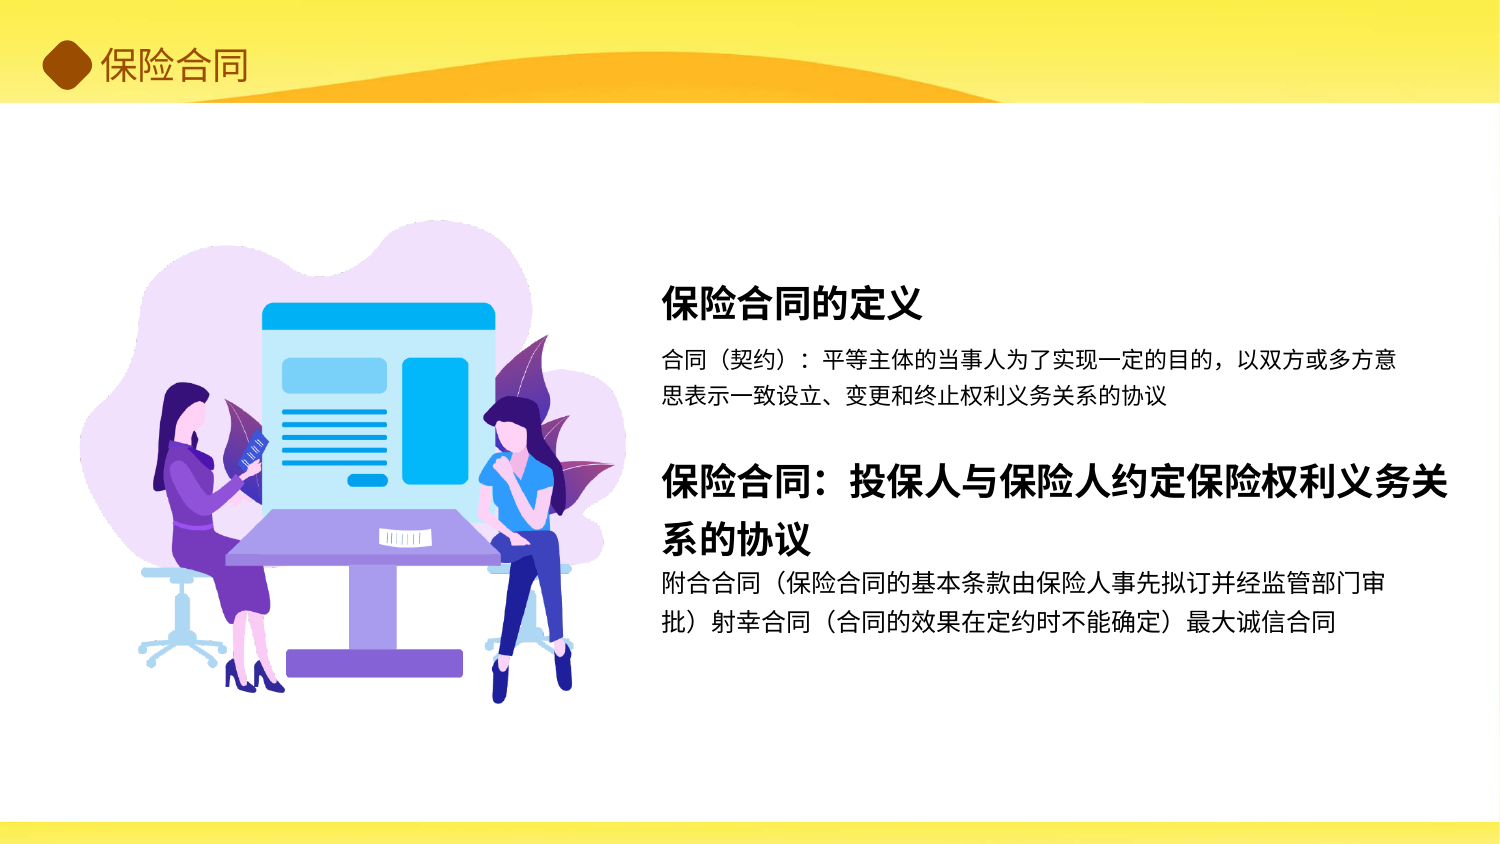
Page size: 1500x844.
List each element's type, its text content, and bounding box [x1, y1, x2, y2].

text_box 保险合同：投保人与保险人约定保险权利义务关系的协议 [647, 437, 1469, 569]
picture [0, 822, 1500, 844]
text_box 合同（契约）：平等主体的当事人为了实现一定的目的，以双方或多方意思表示一致设立、变更和终止权利义务关系的协议 [647, 330, 1435, 417]
picture [49, 175, 647, 773]
text_box 保险合同的定义 [647, 259, 1021, 330]
picture [0, 0, 1500, 102]
text_box 附合合同（保险合同的基本条款由保险人事先拟订并经监管部门审批）射幸合同（合同的效果在定约时不能确定）最大诚信合同 [647, 569, 1410, 644]
